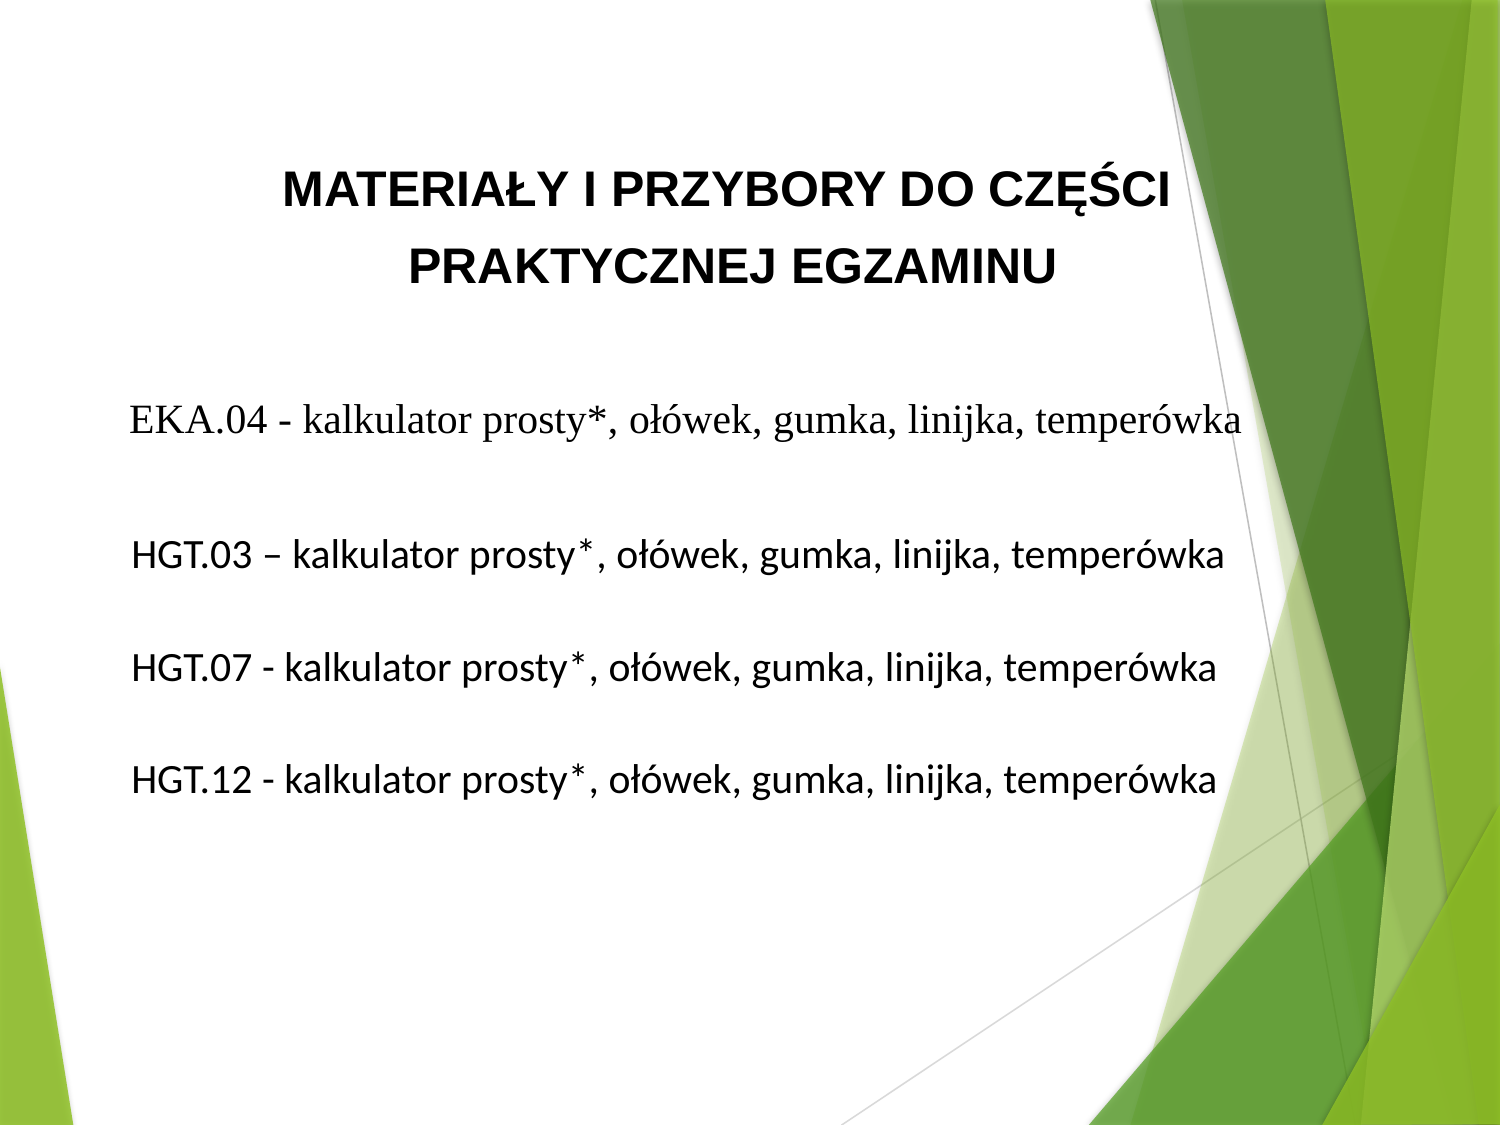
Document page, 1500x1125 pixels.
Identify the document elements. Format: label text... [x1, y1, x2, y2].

text_box EKA.04 - kalkulator prosty*, ołówek, gumka, linijka, temperówka HGT.03 – kalkulator prosty*, ołówek, gumka, linijka, temperówka HGT.07 - kalkulator prosty*, ołówek, gumka, linijka, temperówka HGT.12 - kalkulator prosty*, ołówek, gumka, linijka, temperówka [129, 362, 1408, 1027]
text_box [129, 254, 1276, 309]
title MATERIAŁY I PRZYBORY DO CZĘŚCI PRAKTYCZNEJ EGZAMINU [129, 132, 1338, 309]
